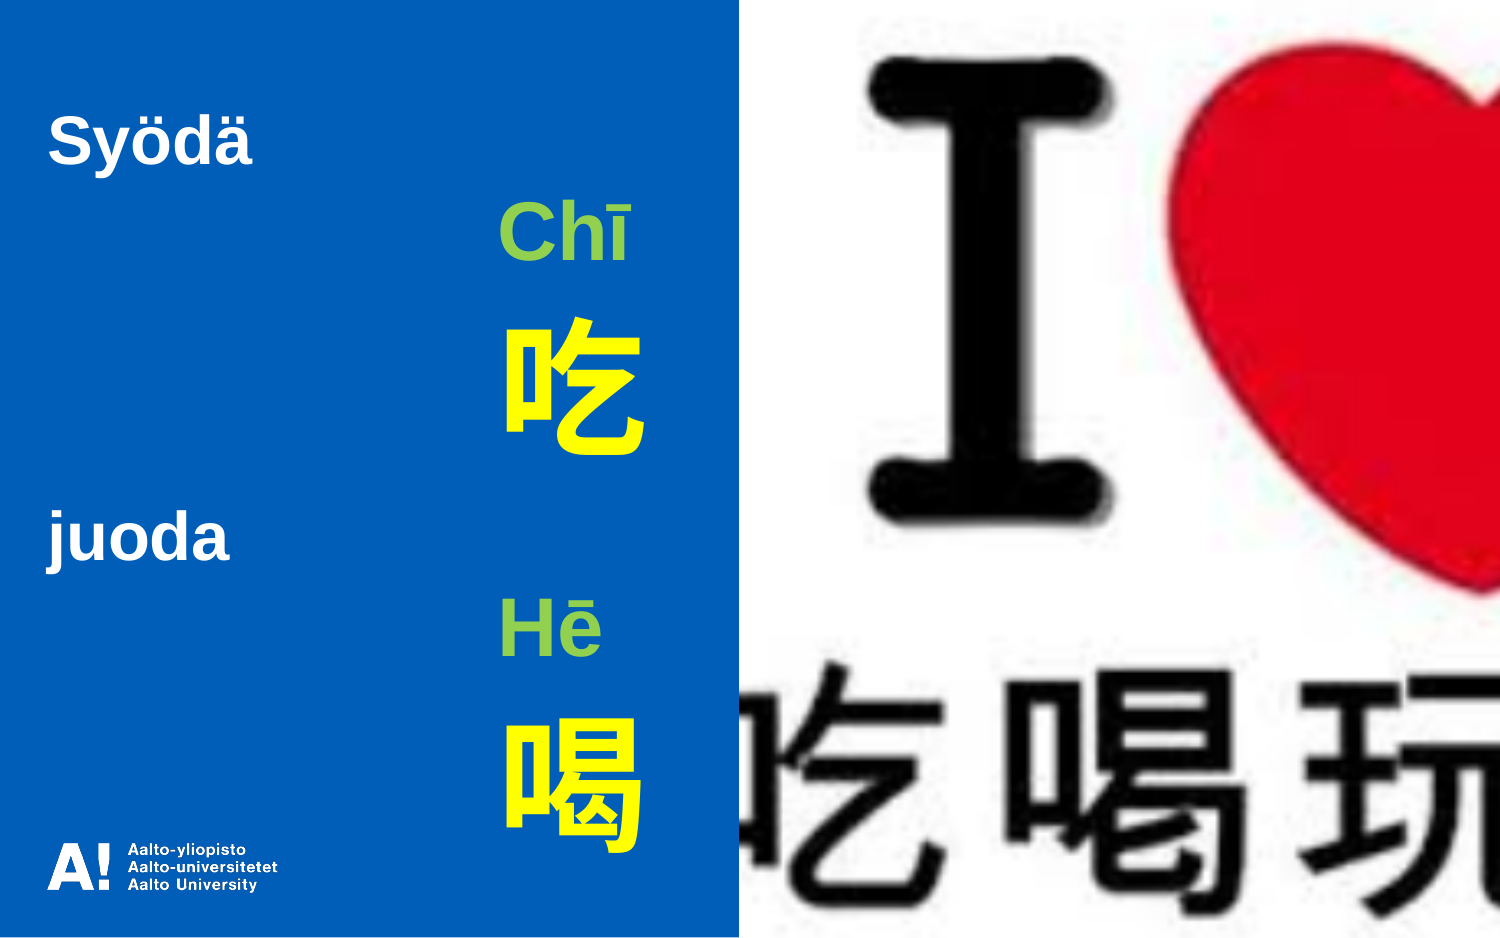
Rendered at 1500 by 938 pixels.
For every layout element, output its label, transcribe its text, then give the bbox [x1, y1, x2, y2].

list Syödä Chī 吃 juoda Hē 喝 [47, 94, 707, 782]
picture [739, 0, 1500, 938]
picture [0, 796, 324, 937]
